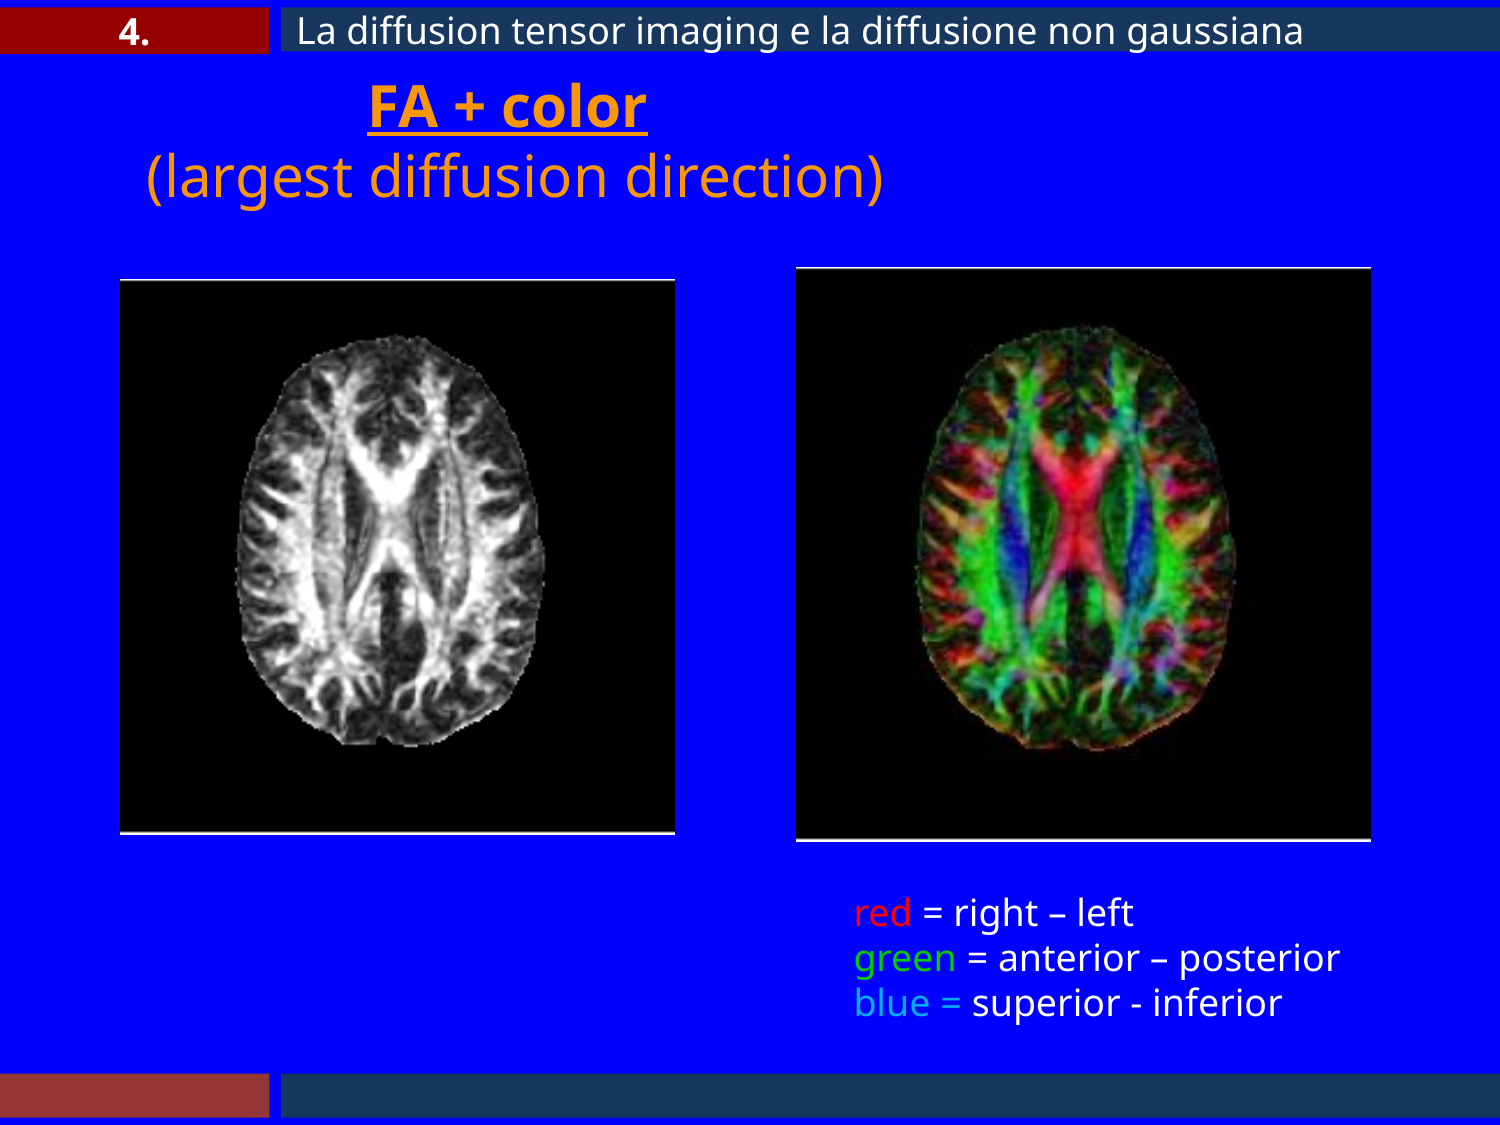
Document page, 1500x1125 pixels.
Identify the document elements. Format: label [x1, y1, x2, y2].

text_box [0, 6, 1500, 1118]
